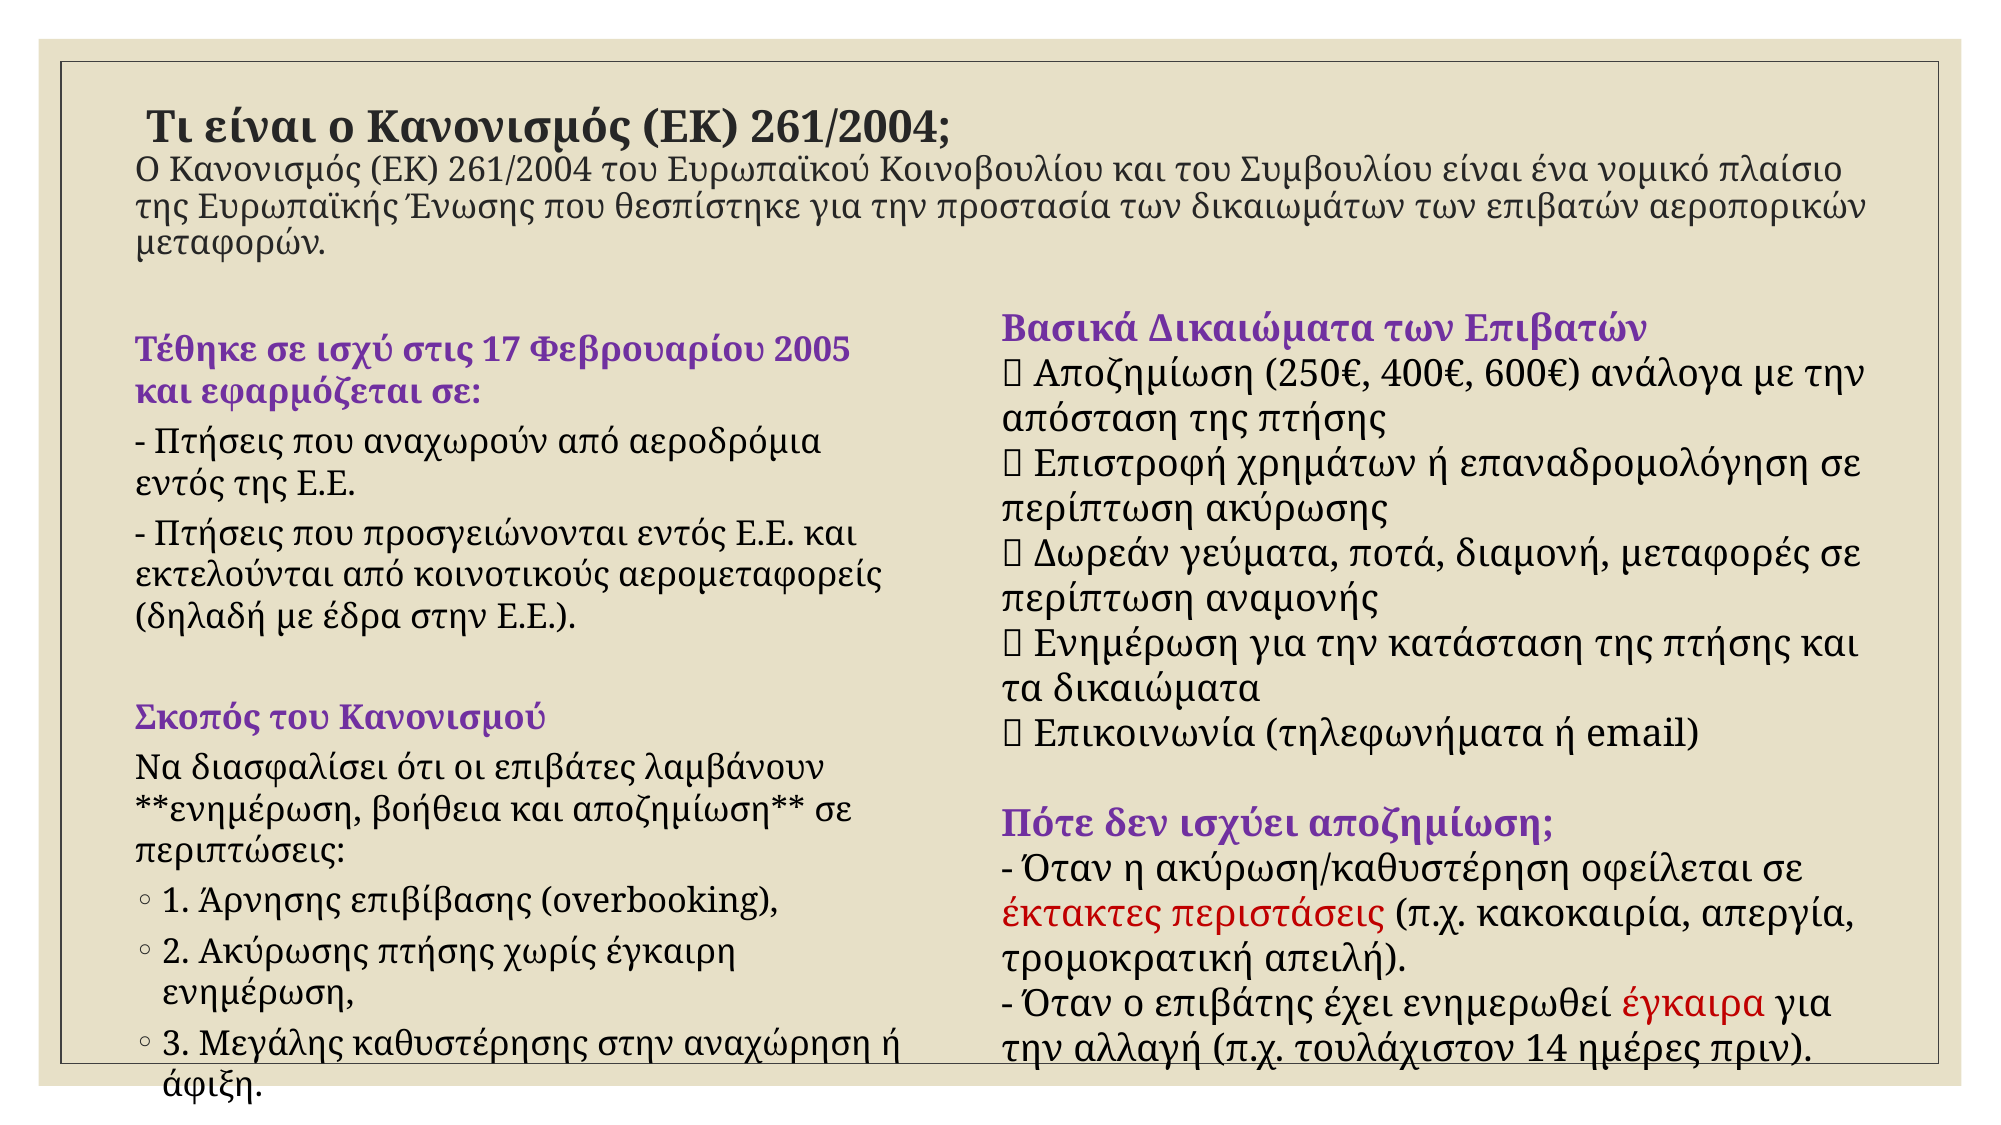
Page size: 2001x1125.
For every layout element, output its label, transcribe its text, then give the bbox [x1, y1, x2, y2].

title Τι είναι ο Κανονισμός (ΕΚ) 261/2004; Ο Κανονισμός (ΕΚ) 261/2004 του Ευρωπαϊκού Κοινοβουλίου και του Συμβουλίου είναι ένα νομικό πλαίσιο της Ευρωπαϊκής Ένωσης που θεσπίστηκε για την προστασία των δικαιωμάτων των επιβατών αεροπορικών μεταφορών. [119, 95, 1917, 321]
list Τέθηκε σε ισχύ στις 17 Φεβρουαρίου 2005 και εφαρμόζεται σε: - Πτήσεις που αναχωρούν από αεροδρόμια εντός της Ε.Ε. - Πτήσεις που προσγειώνονται εντός Ε.Ε. και εκτελούνται από κοινοτικούς αερομεταφορείς (δηλαδή με έδρα στην Ε.Ε.). Σκοπός του Κανονισμού Να διασφαλίσει ότι οι επιβάτες λαμβάνουν **ενημέρωση, βοήθεια και αποζημίωση** σε περιπτώσεις: 1. Άρνησης επιβίβασης (overbooking), 2. Ακύρωσης πτήσης χωρίς έγκαιρη ενημέρωση, 3. Μεγάλης καθυστέρησης στην αναχώρηση ή άφιξη. [119, 320, 928, 1125]
text_box Βασικά Δικαιώματα των Επιβατών 📌 Αποζημίωση (250€, 400€, 600€) ανάλογα με την απόσταση της πτήσης 📌 Επιστροφή χρημάτων ή επαναδρομολόγηση σε περίπτωση ακύρωσης 📌 Δωρεάν γεύματα, ποτά, διαμονή, μεταφορές σε περίπτωση αναμονής 📌 Ενημέρωση για την κατάσταση της πτήσης και τα δικαιώματα 📌 Επικοινωνία (τηλεφωνήματα ή email) Πότε δεν ισχύει αποζημίωση; - Όταν η ακύρωση/καθυστέρηση οφείλεται σε έκτακτες περιστάσεις (π.χ. κακοκαιρία, απεργία, τρομοκρατική απειλή). - Όταν ο επιβάτης έχει ενημερωθεί έγκαιρα για την αλλαγή (π.χ. τουλάχιστον 14 ημέρες πριν). [986, 296, 1917, 1077]
